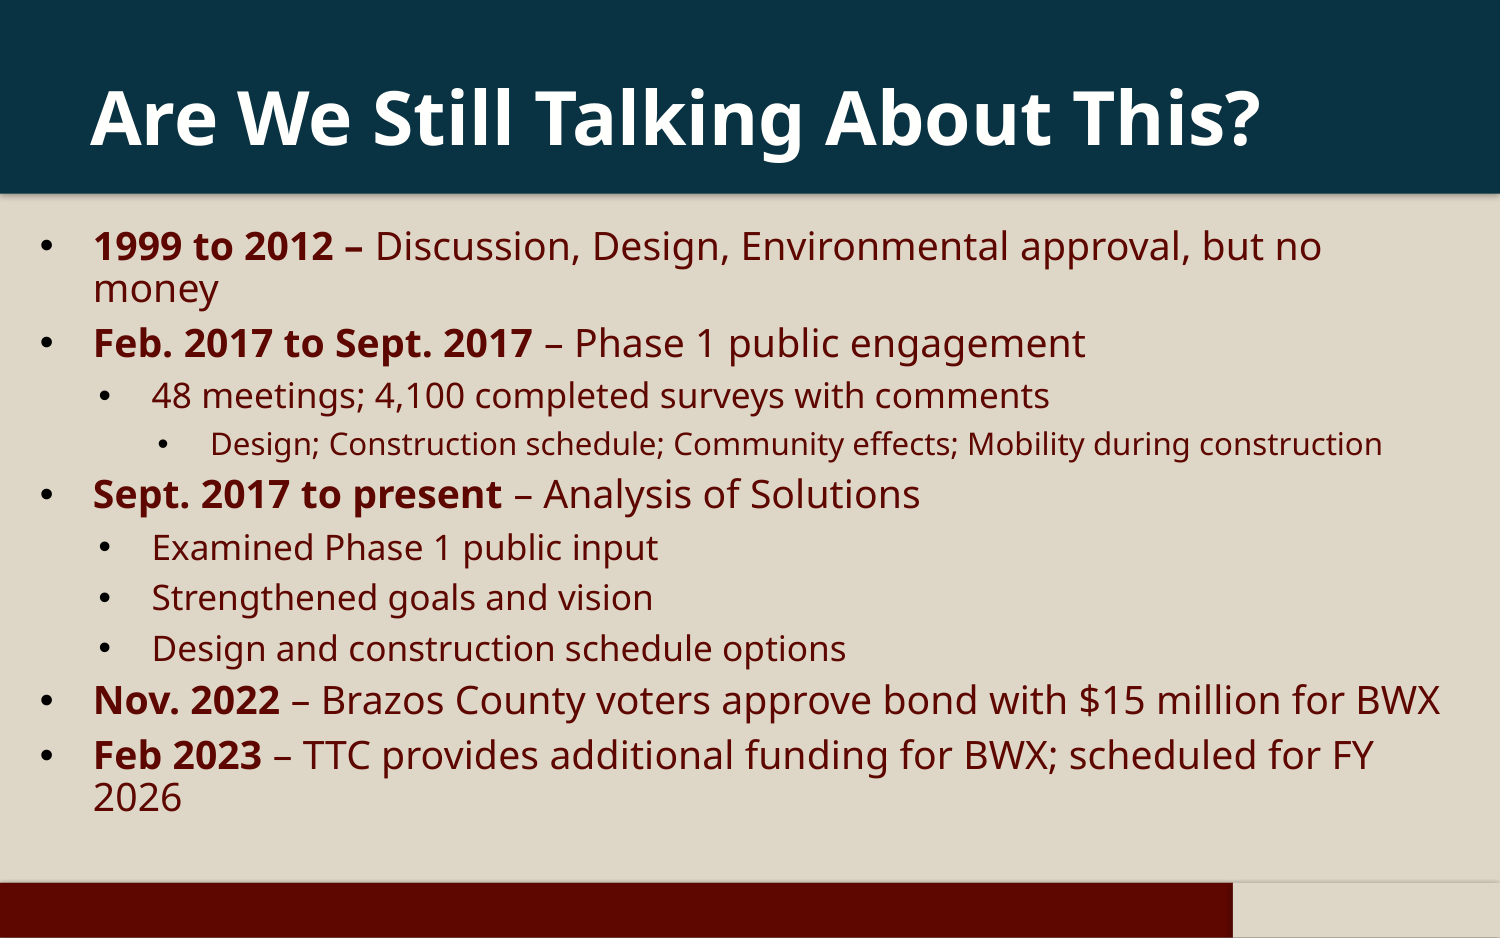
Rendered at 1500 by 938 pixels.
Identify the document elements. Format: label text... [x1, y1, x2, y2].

list 1999 to 2012 – Discussion, Design, Environmental approval, but no money Feb. 2017 to Sept. 2017 – Phase 1 public engagement 48 meetings; 4,100 completed surveys with comments Design; Construction schedule; Community effects; Mobility during construction Sept. 2017 to present – Analysis of Solutions Examined Phase 1 public input Strengthened goals and vision Design and construction schedule options Nov. 2022 – Brazos County voters approve bond with $15 million for BWX Feb 2023 – TTC provides additional funding for BWX; scheduled for FY 2026 [24, 218, 1459, 846]
title Are We Still Talking About This? [75, 37, 1425, 194]
